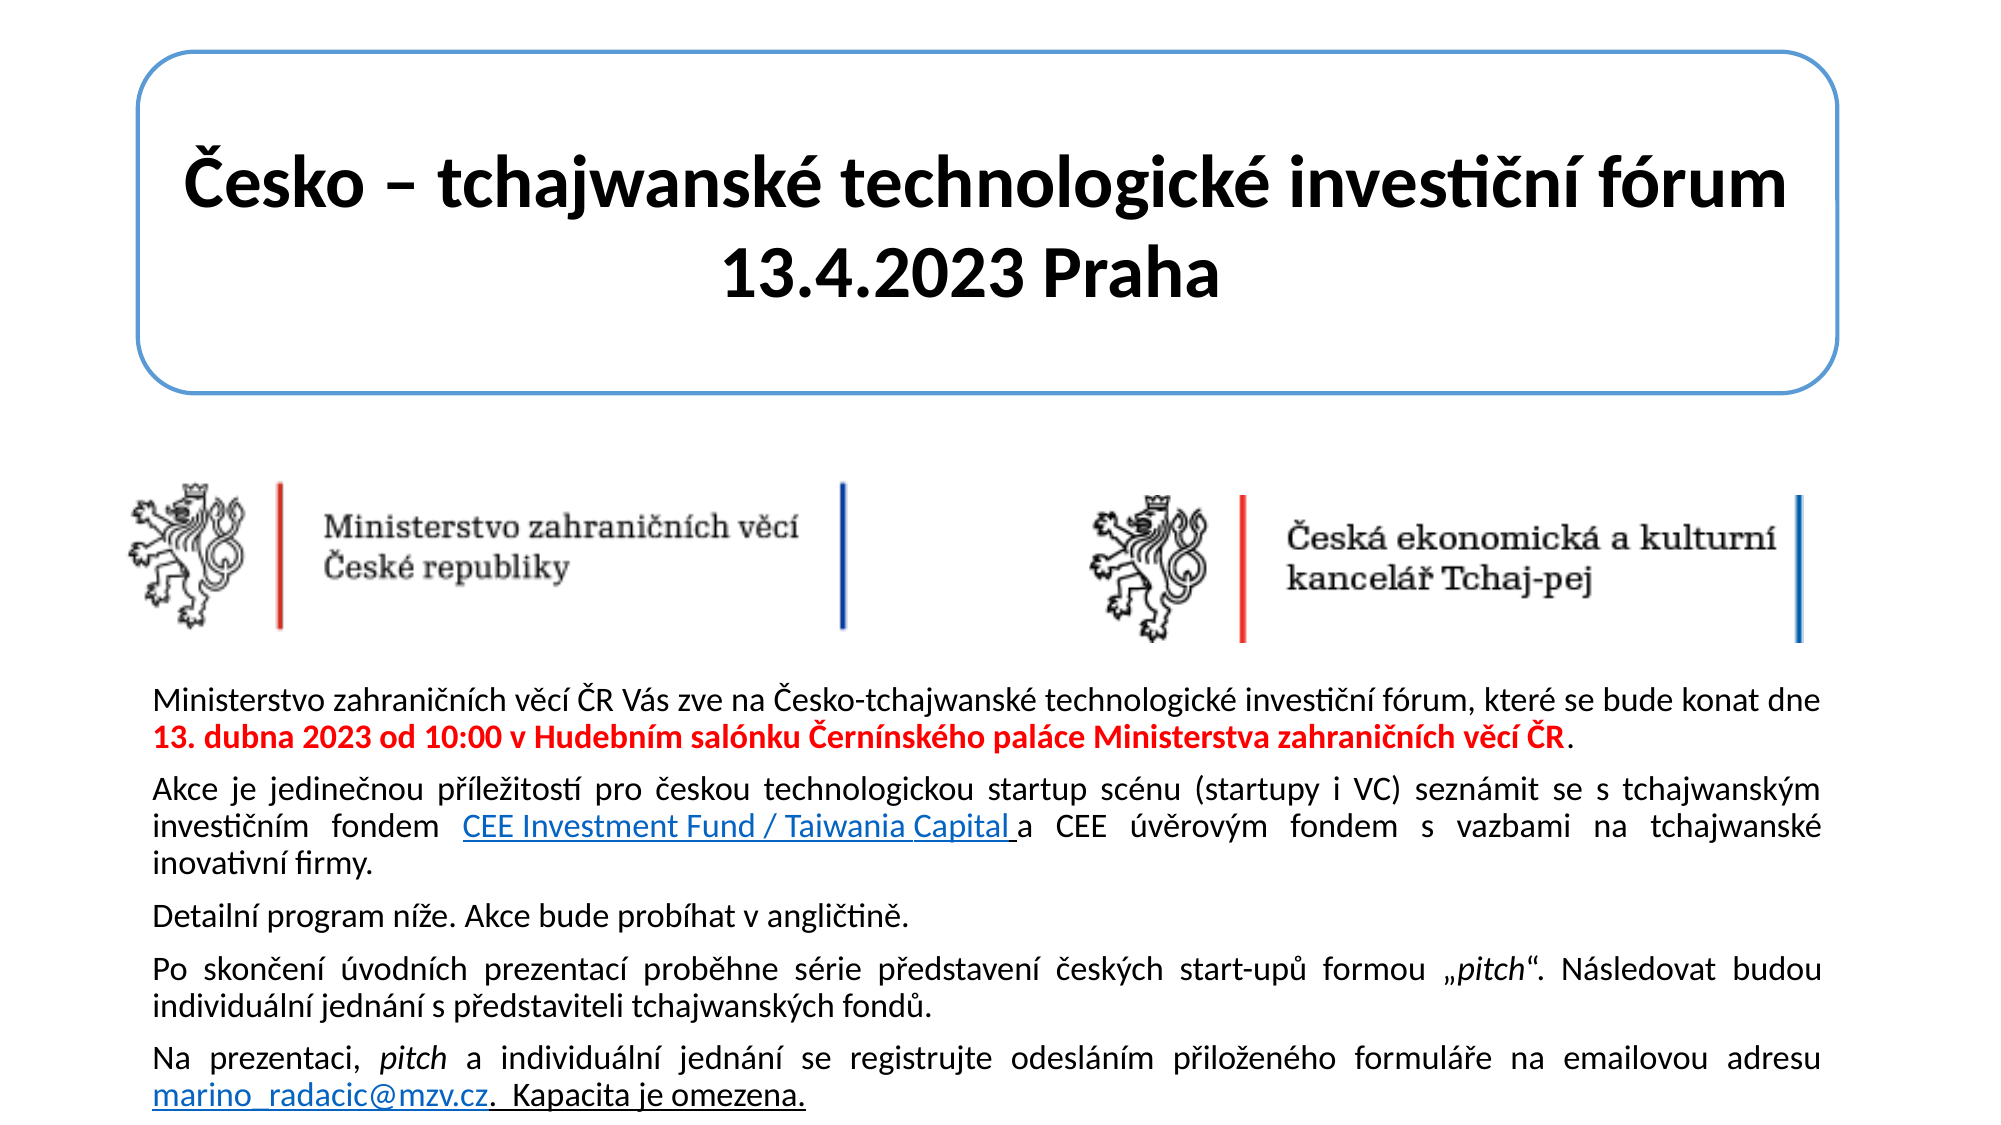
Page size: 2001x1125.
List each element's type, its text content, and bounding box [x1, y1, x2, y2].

text_box Ministerstvo zahraničních věcí ČR Vás zve na Česko-tchajwanské technologické investiční fórum, které se bude konat dne 13. dubna 2023 od 10:00 v Hudebním salónku Černínského paláce Ministerstva zahraničních věcí ČR. Akce je jedinečnou příležitostí pro českou technologickou startup scénu (startupy i VC) seznámit se s tchajwanským investičním fondem CEE Investment Fund / Taiwania Capital a CEE úvěrovým fondem s vazbami na tchajwanské inovativní firmy. Detailní program níže. Akce bude probíhat v angličtině. Po skončení úvodních prezentací proběhne série představení českých start-upů formou „pitch“. Následovat budou individuální jednání s představiteli tchajwanských fondů. Na prezentaci, pitch a individuální jednání se registrujte odesláním přiloženého formuláře na emailovou adresu marino_radacic@mzv.cz. Kapacita je omezena. [137, 674, 1838, 1125]
picture [1089, 495, 1804, 643]
picture [71, 440, 905, 675]
text_box Česko – tchajwanské technologické investiční fórum 13.4.2023 Praha [135, 49, 1840, 396]
